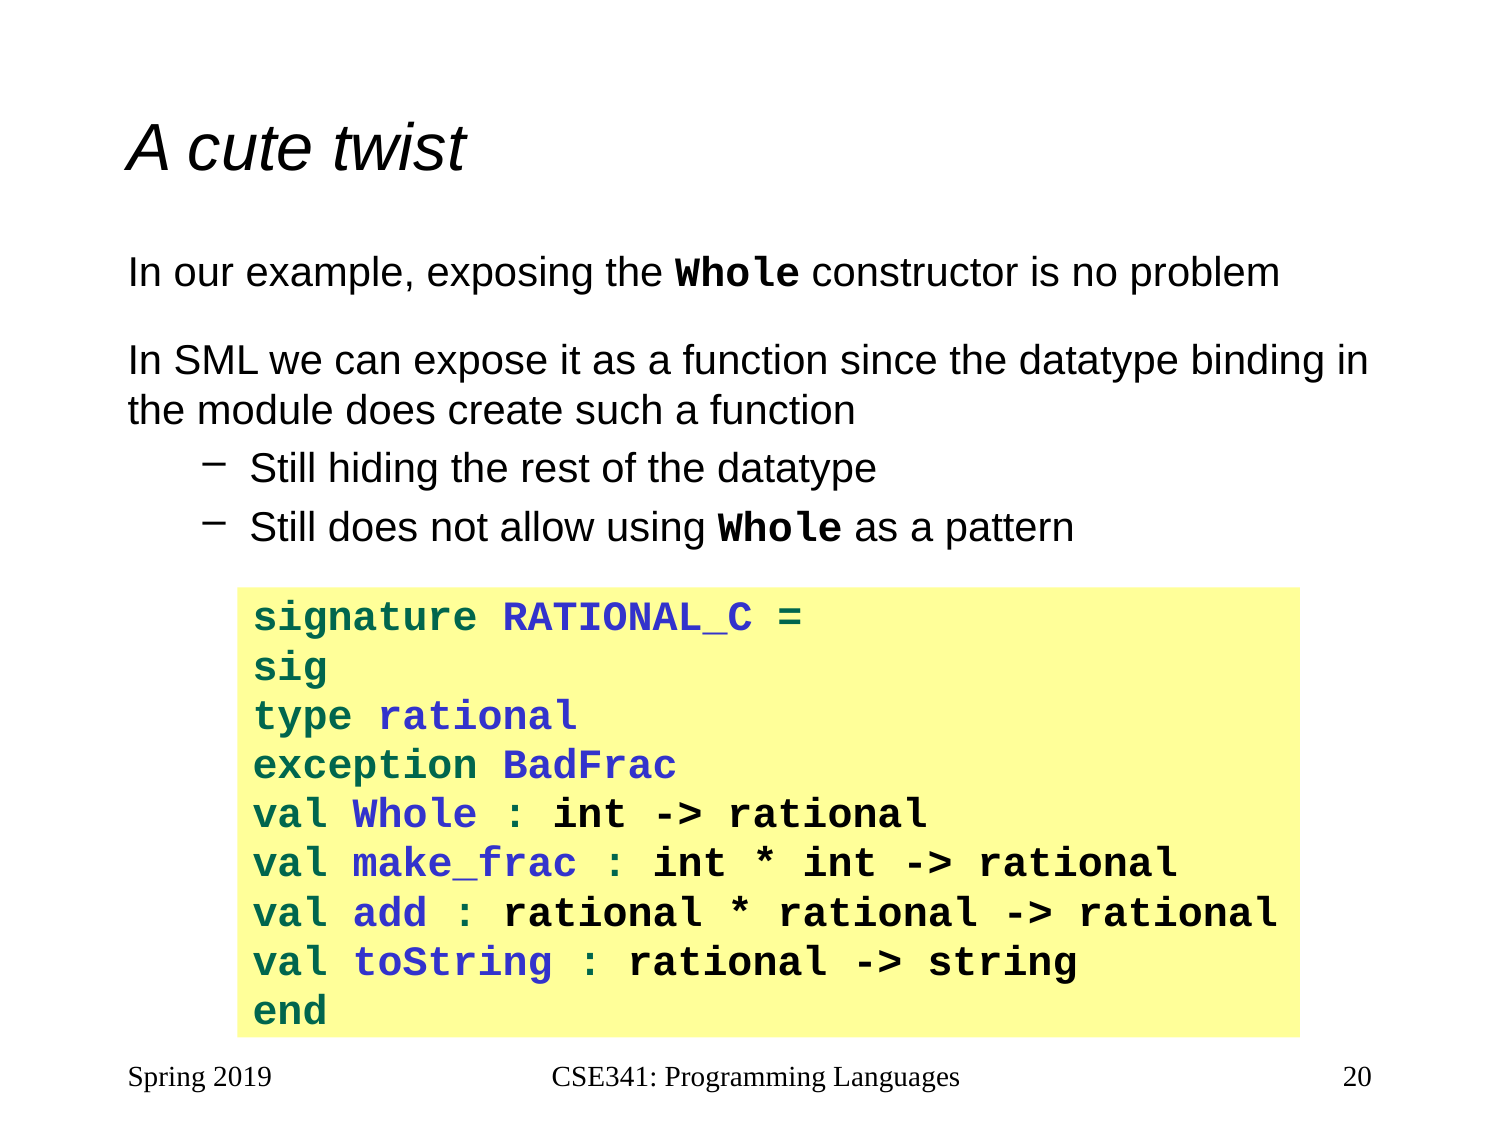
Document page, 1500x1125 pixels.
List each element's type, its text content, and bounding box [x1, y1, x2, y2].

slide_number Spring 2019 [112, 1049, 426, 1125]
footer CSE341: Programming Languages [474, 1049, 1038, 1125]
list In our example, exposing the Whole constructor is no problem In SML we can expose it as a function since the datatype binding in the module does create such a function Still hiding the rest of the datatype Still does not allow using Whole as a pattern [112, 237, 1388, 576]
text_box signature RATIONAL_C = sig type rational exception BadFrac val Whole : int -> rational val make_frac : int * int -> rational val add : rational * rational -> rational val toString : rational -> string end [237, 587, 1300, 1038]
slide_number 20 [1074, 1049, 1388, 1125]
title A cute twist [112, 49, 1388, 237]
